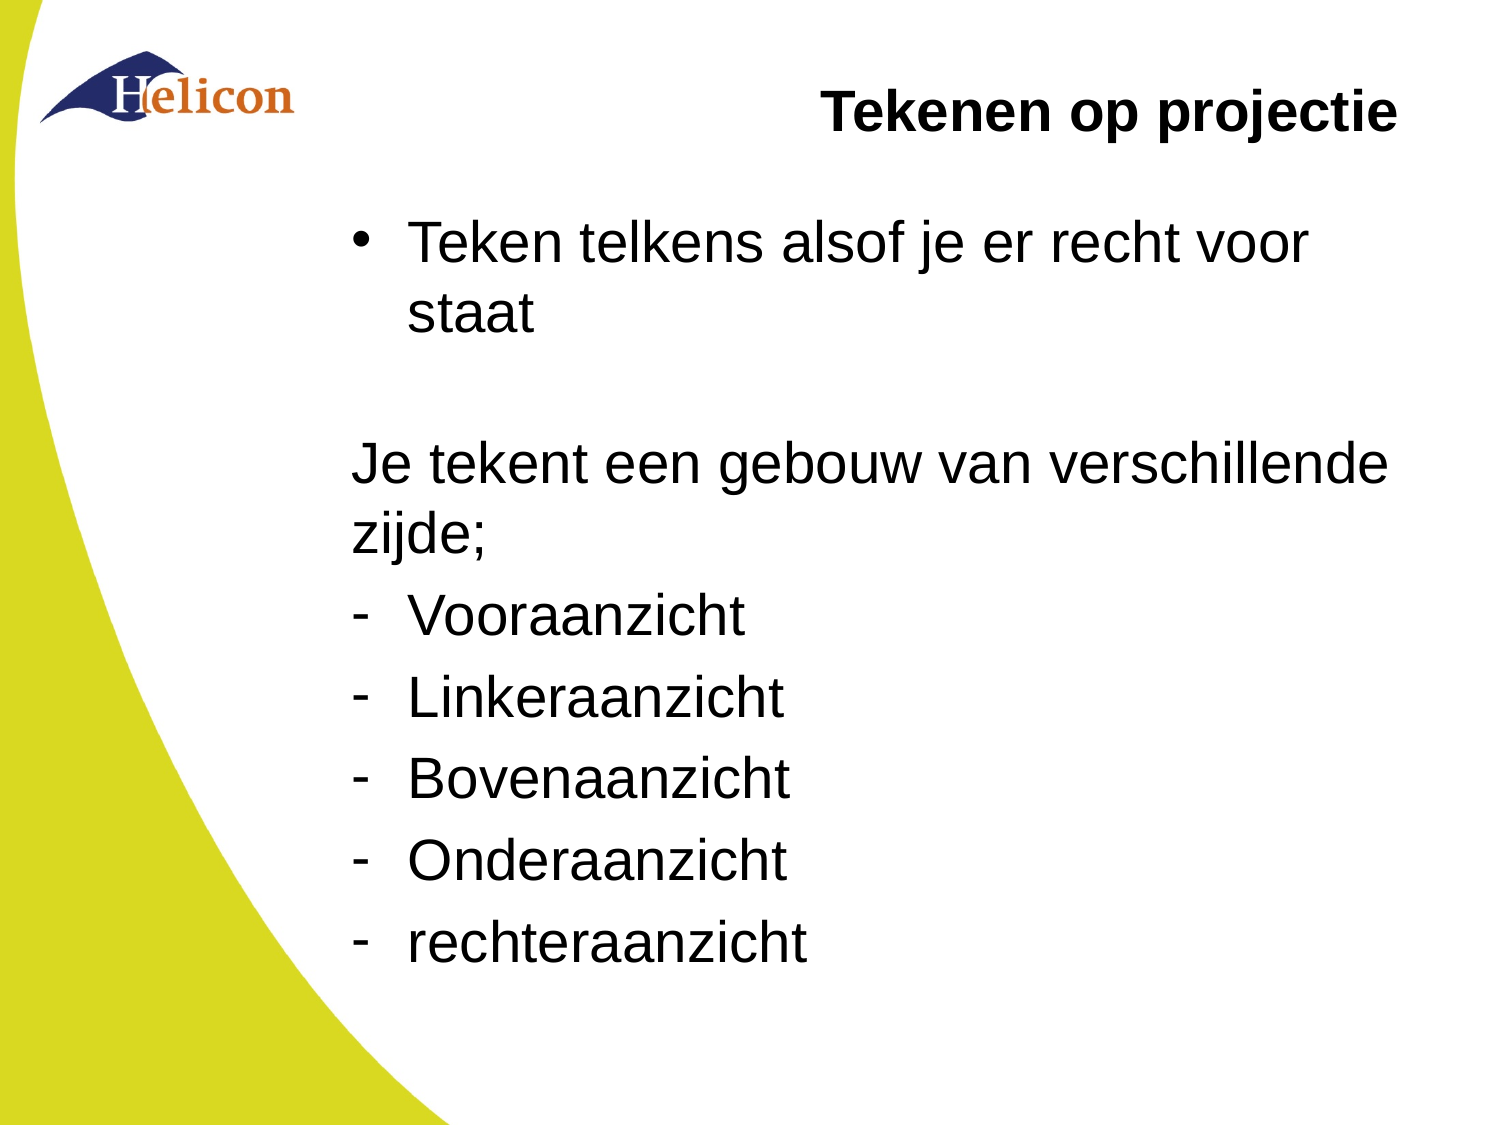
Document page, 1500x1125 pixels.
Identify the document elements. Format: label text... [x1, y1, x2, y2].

picture [0, 0, 1500, 1125]
list Teken telkens alsof je er recht voor staat Je tekent een gebouw van verschillende zijde; Vooraanzicht Linkeraanzicht Bovenaanzicht Onderaanzicht rechteraanzicht [336, 196, 1425, 1005]
title Tekenen op projectie [324, 54, 1415, 161]
